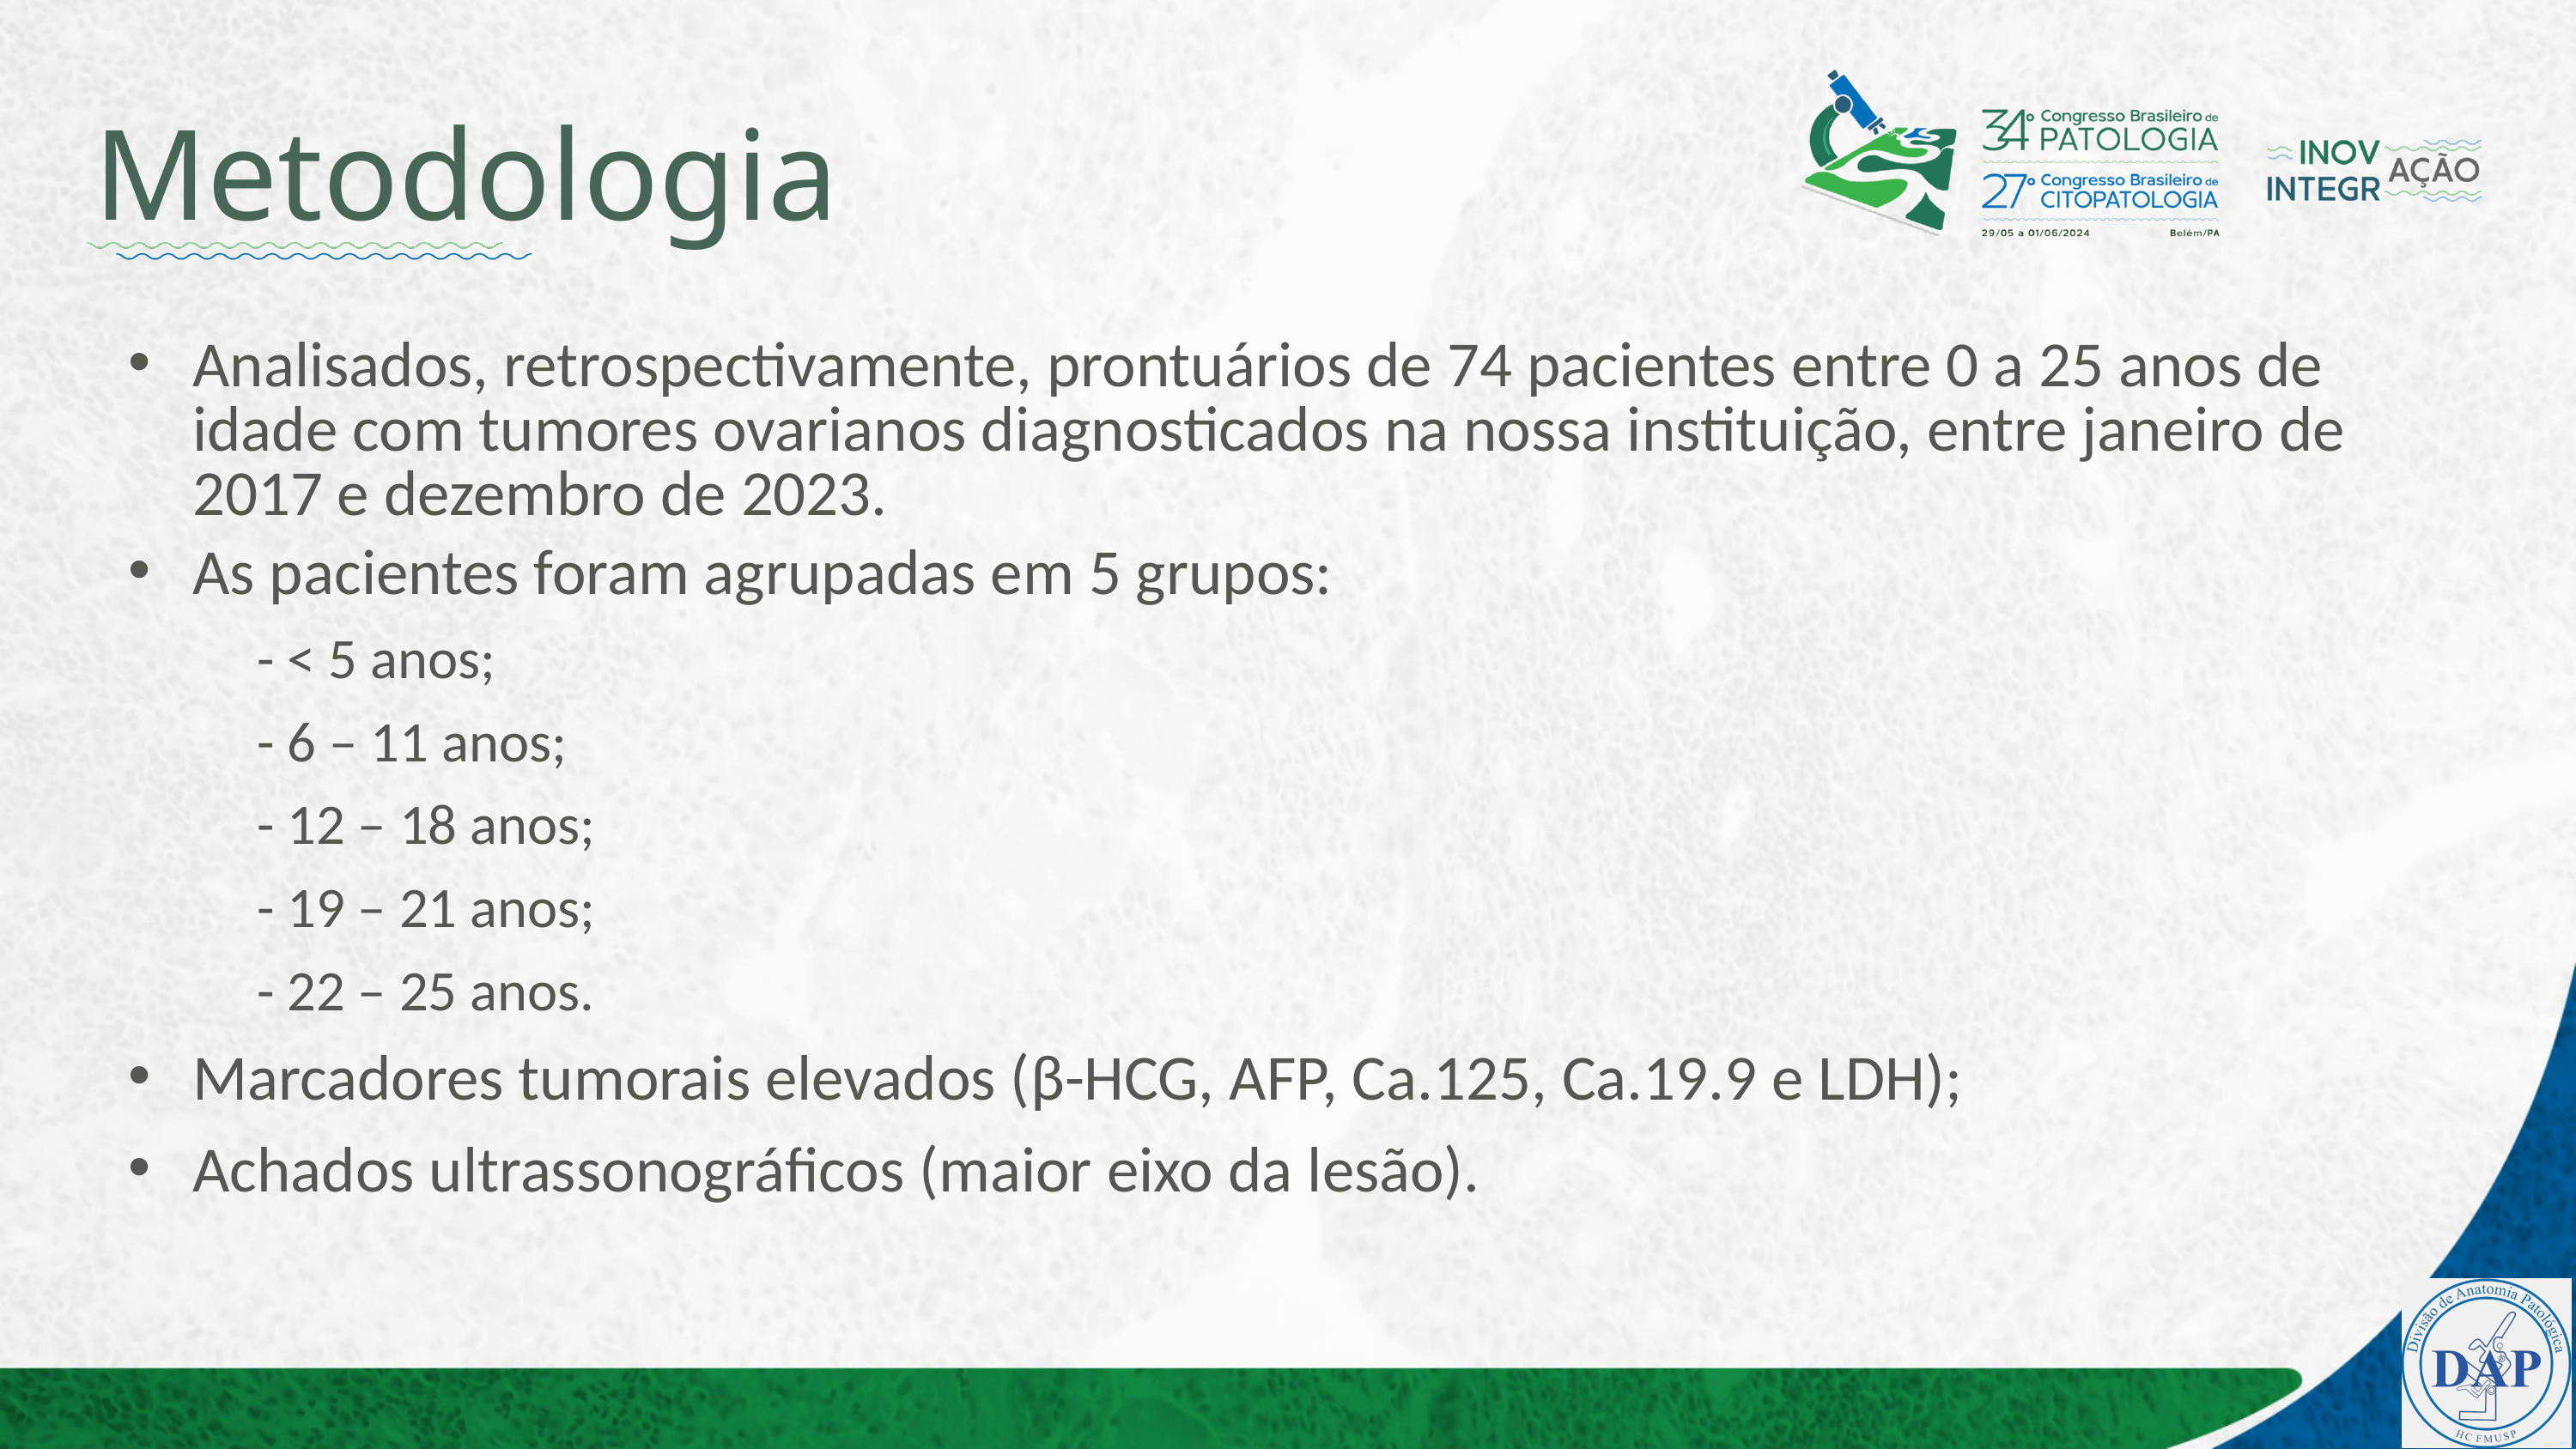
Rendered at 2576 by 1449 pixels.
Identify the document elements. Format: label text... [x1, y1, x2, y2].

list Analisados, retrospectivamente, prontuários de 74 pacientes entre 0 a 25 anos de idade com tumores ovarianos diagnosticados na nossa instituição, entre janeiro de 2017 e dezembro de 2023. As pacientes foram agrupadas em 5 grupos: - < 5 anos; - 6 – 11 anos; - 12 – 18 anos; - 19 – 21 anos; - 22 – 25 anos. Marcadores tumorais elevados (β-HCG, AFP, Ca.125, Ca.19.9 e LDH); Achados ultrassonográficos (maior eixo da lesão). [115, 329, 2472, 1270]
title Metodologia [81, 73, 1724, 246]
picture [0, 0, 2576, 1449]
